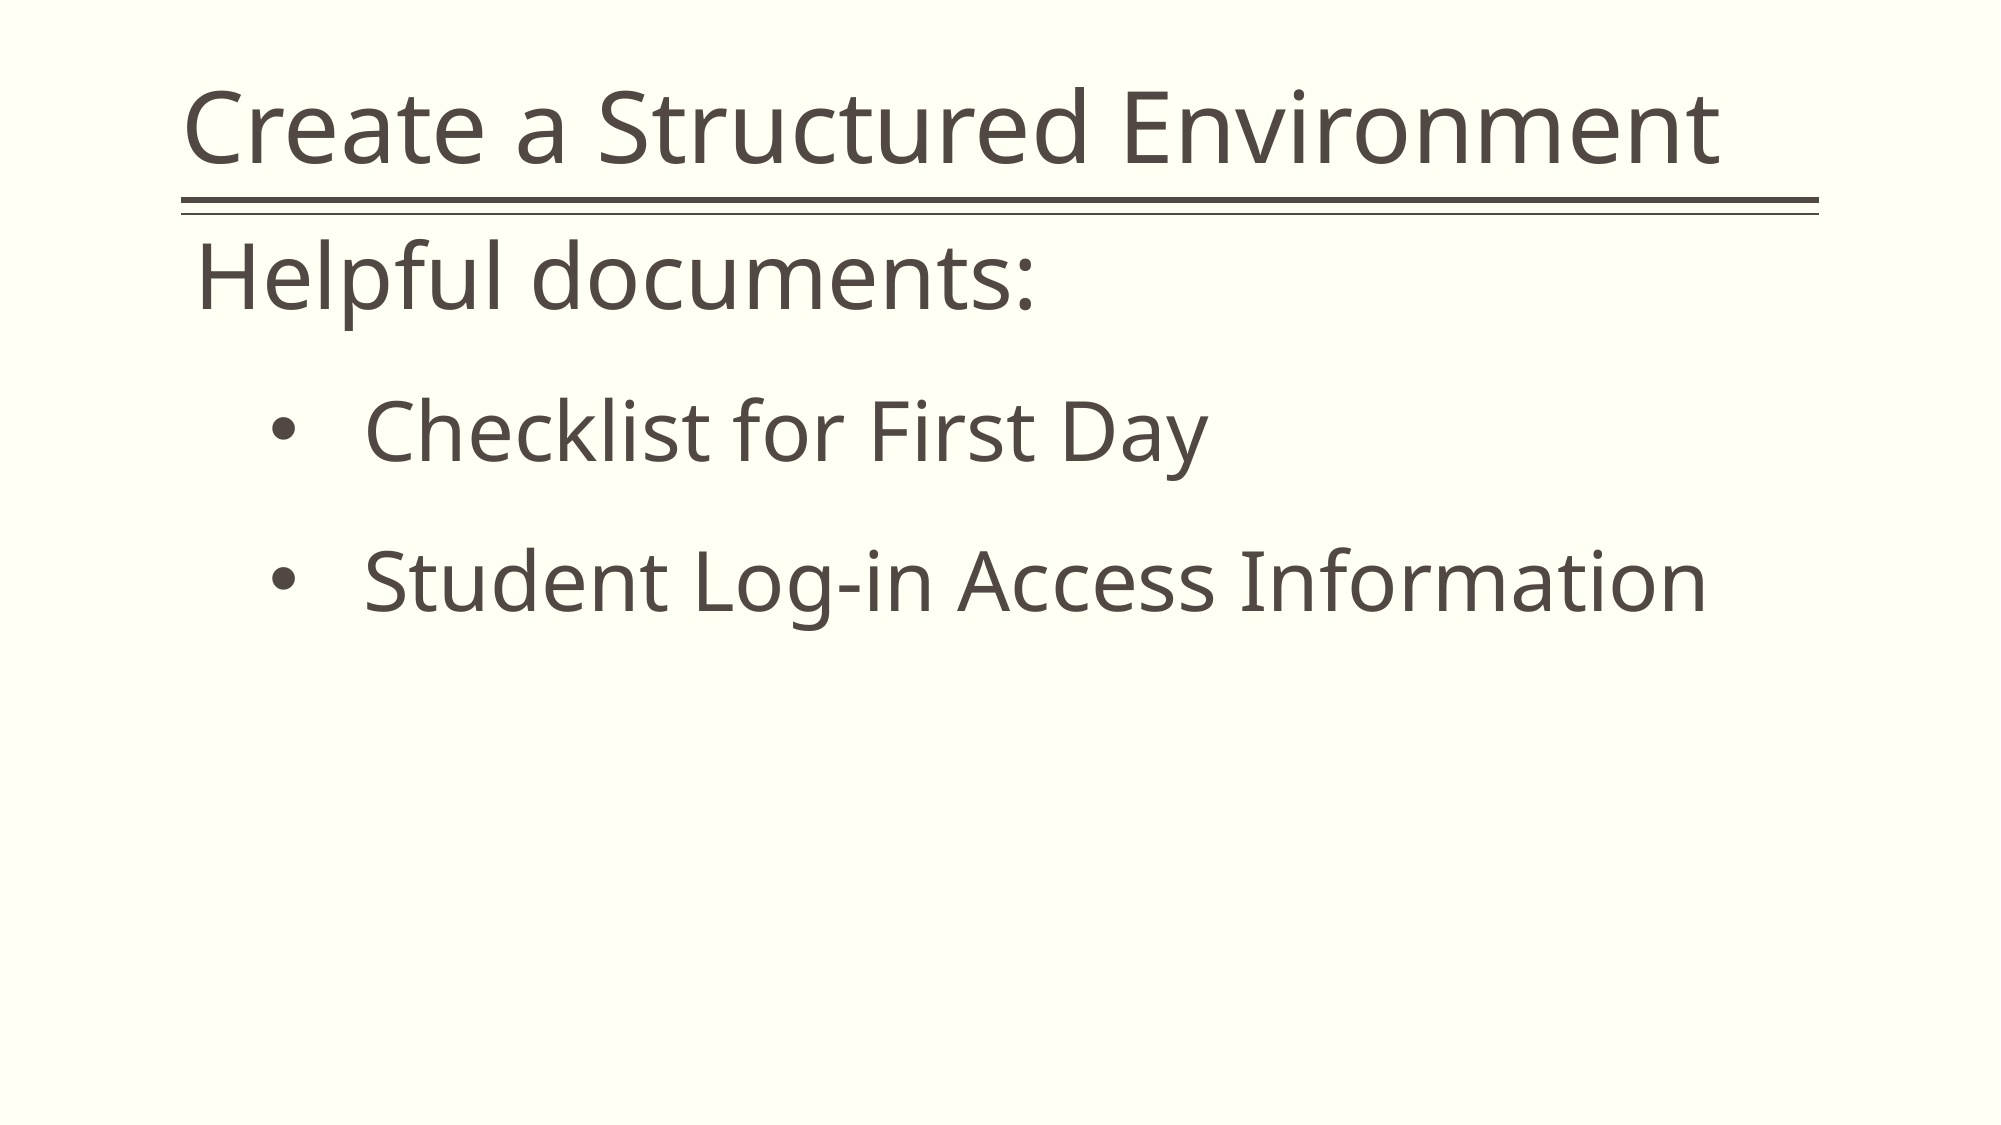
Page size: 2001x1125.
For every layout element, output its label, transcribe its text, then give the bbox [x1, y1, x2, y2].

title Create a Structured Environment [181, 12, 1973, 155]
text_box Helpful documents: Checklist for First Day Student Log-in Access Information [179, 155, 1981, 636]
